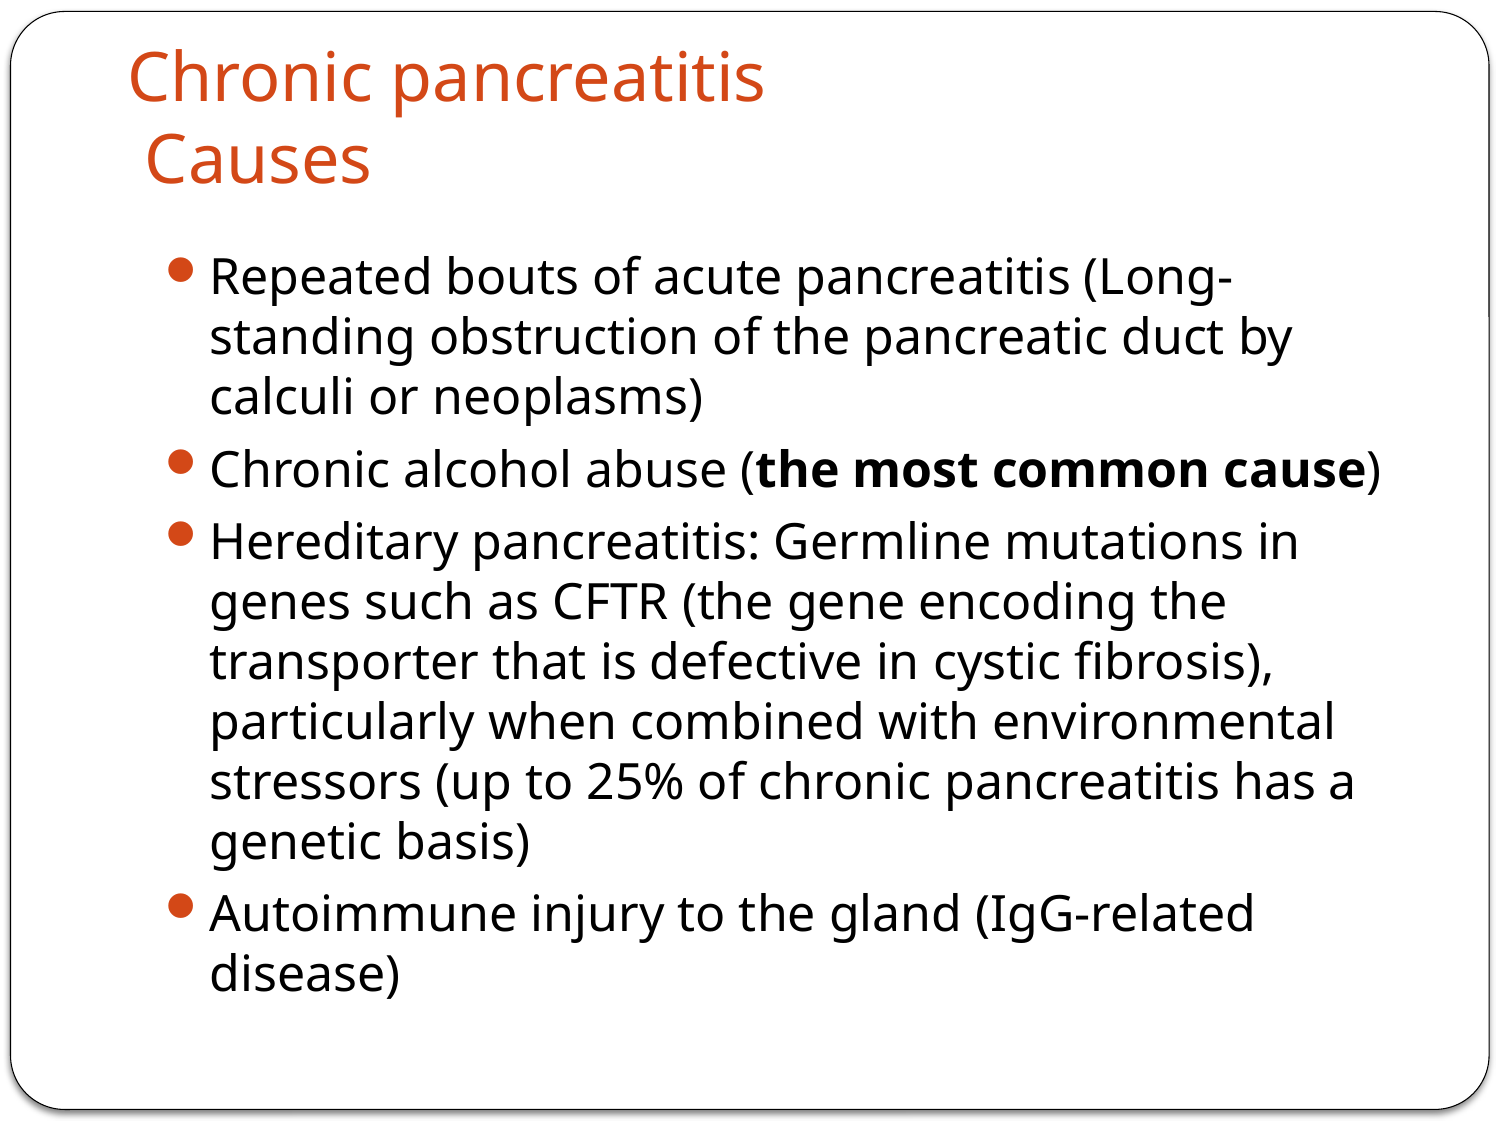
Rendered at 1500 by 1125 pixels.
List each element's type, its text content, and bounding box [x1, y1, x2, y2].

title Chronic pancreatitis Causes [112, 24, 1388, 213]
list Repeated bouts of acute pancreatitis (Long-standing obstruction of the pancreatic duct by calculi or neoplasms) Chronic alcohol abuse (the most common cause) Hereditary pancreatitis: Germline mutations in genes such as CFTR (the gene encoding the transporter that is defective in cystic fibrosis), particularly when combined with environmental stressors (up to 25% of chronic pancreatitis has a genetic basis) Autoimmune injury to the gland (IgG-related disease) [150, 237, 1425, 988]
